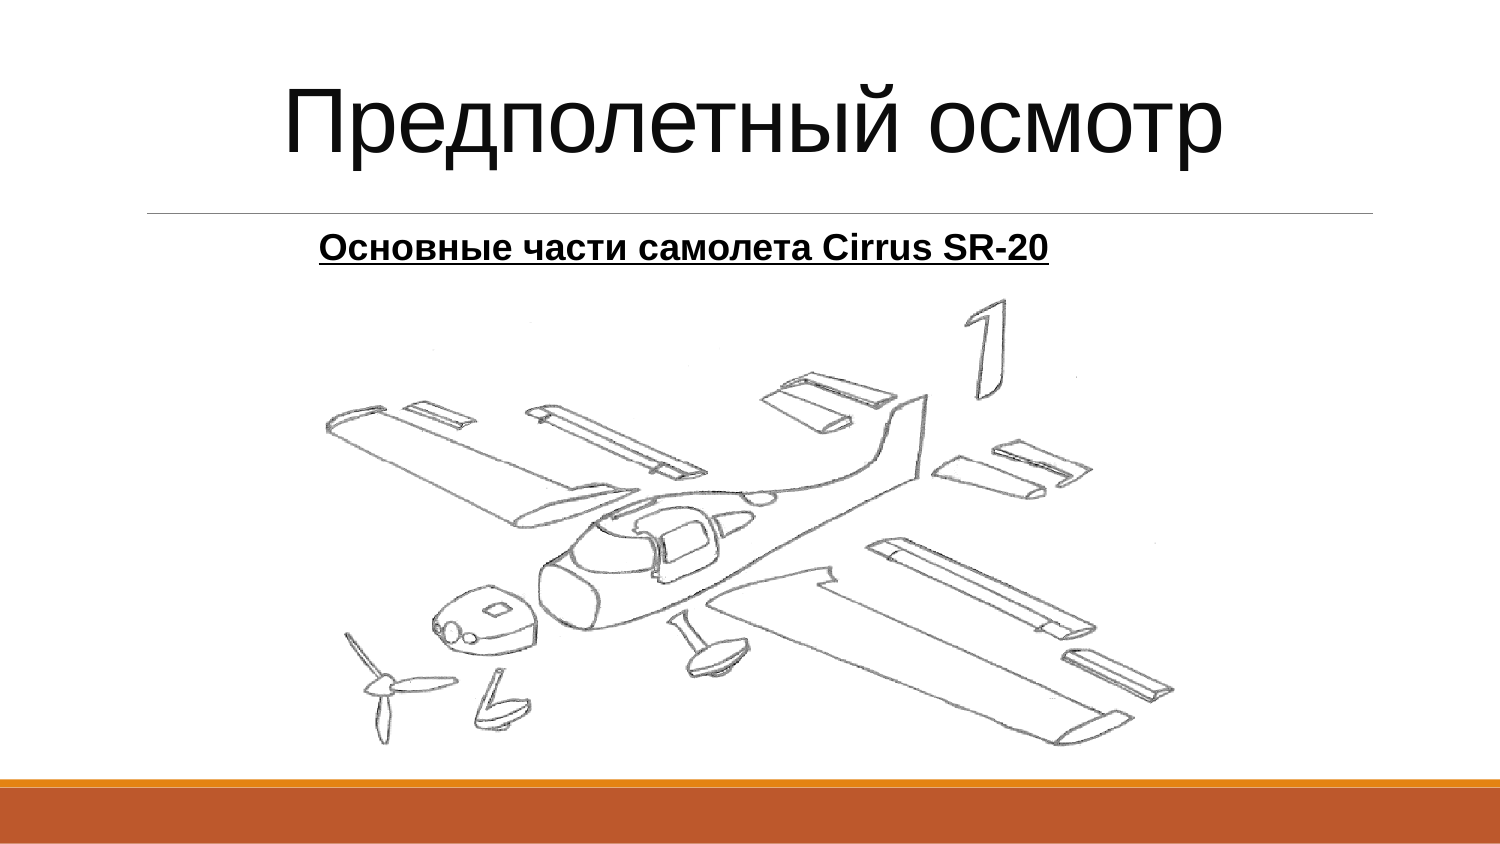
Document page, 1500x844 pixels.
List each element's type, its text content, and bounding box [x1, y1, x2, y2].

text_box Основные части самолета Cirrus SR-20 [303, 228, 1068, 276]
title Предполетный осмотр [135, 35, 1373, 214]
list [302, 277, 1205, 774]
